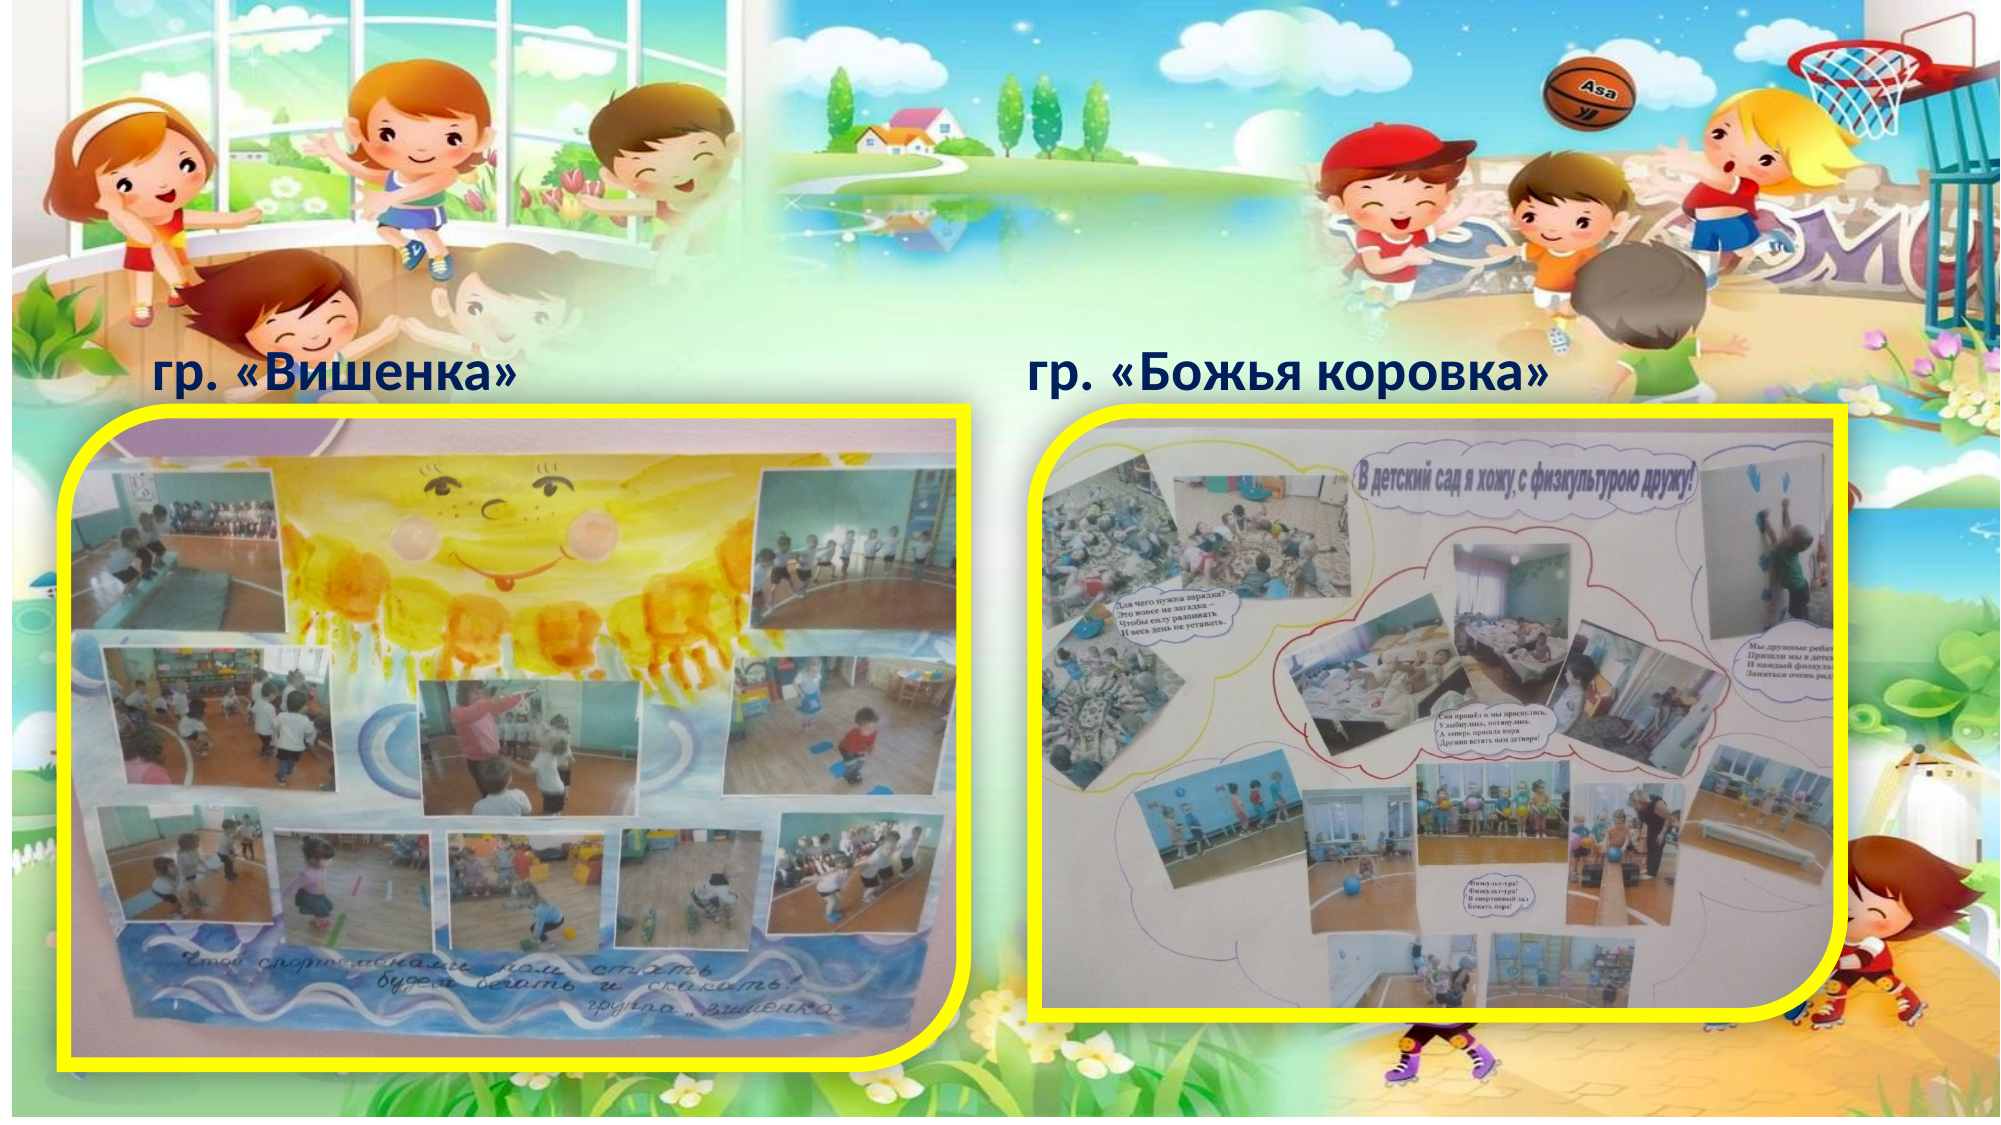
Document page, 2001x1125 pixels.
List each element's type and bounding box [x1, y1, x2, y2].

list [1034, 410, 1841, 1016]
list [63, 410, 964, 1065]
picture [12, 0, 2000, 1117]
